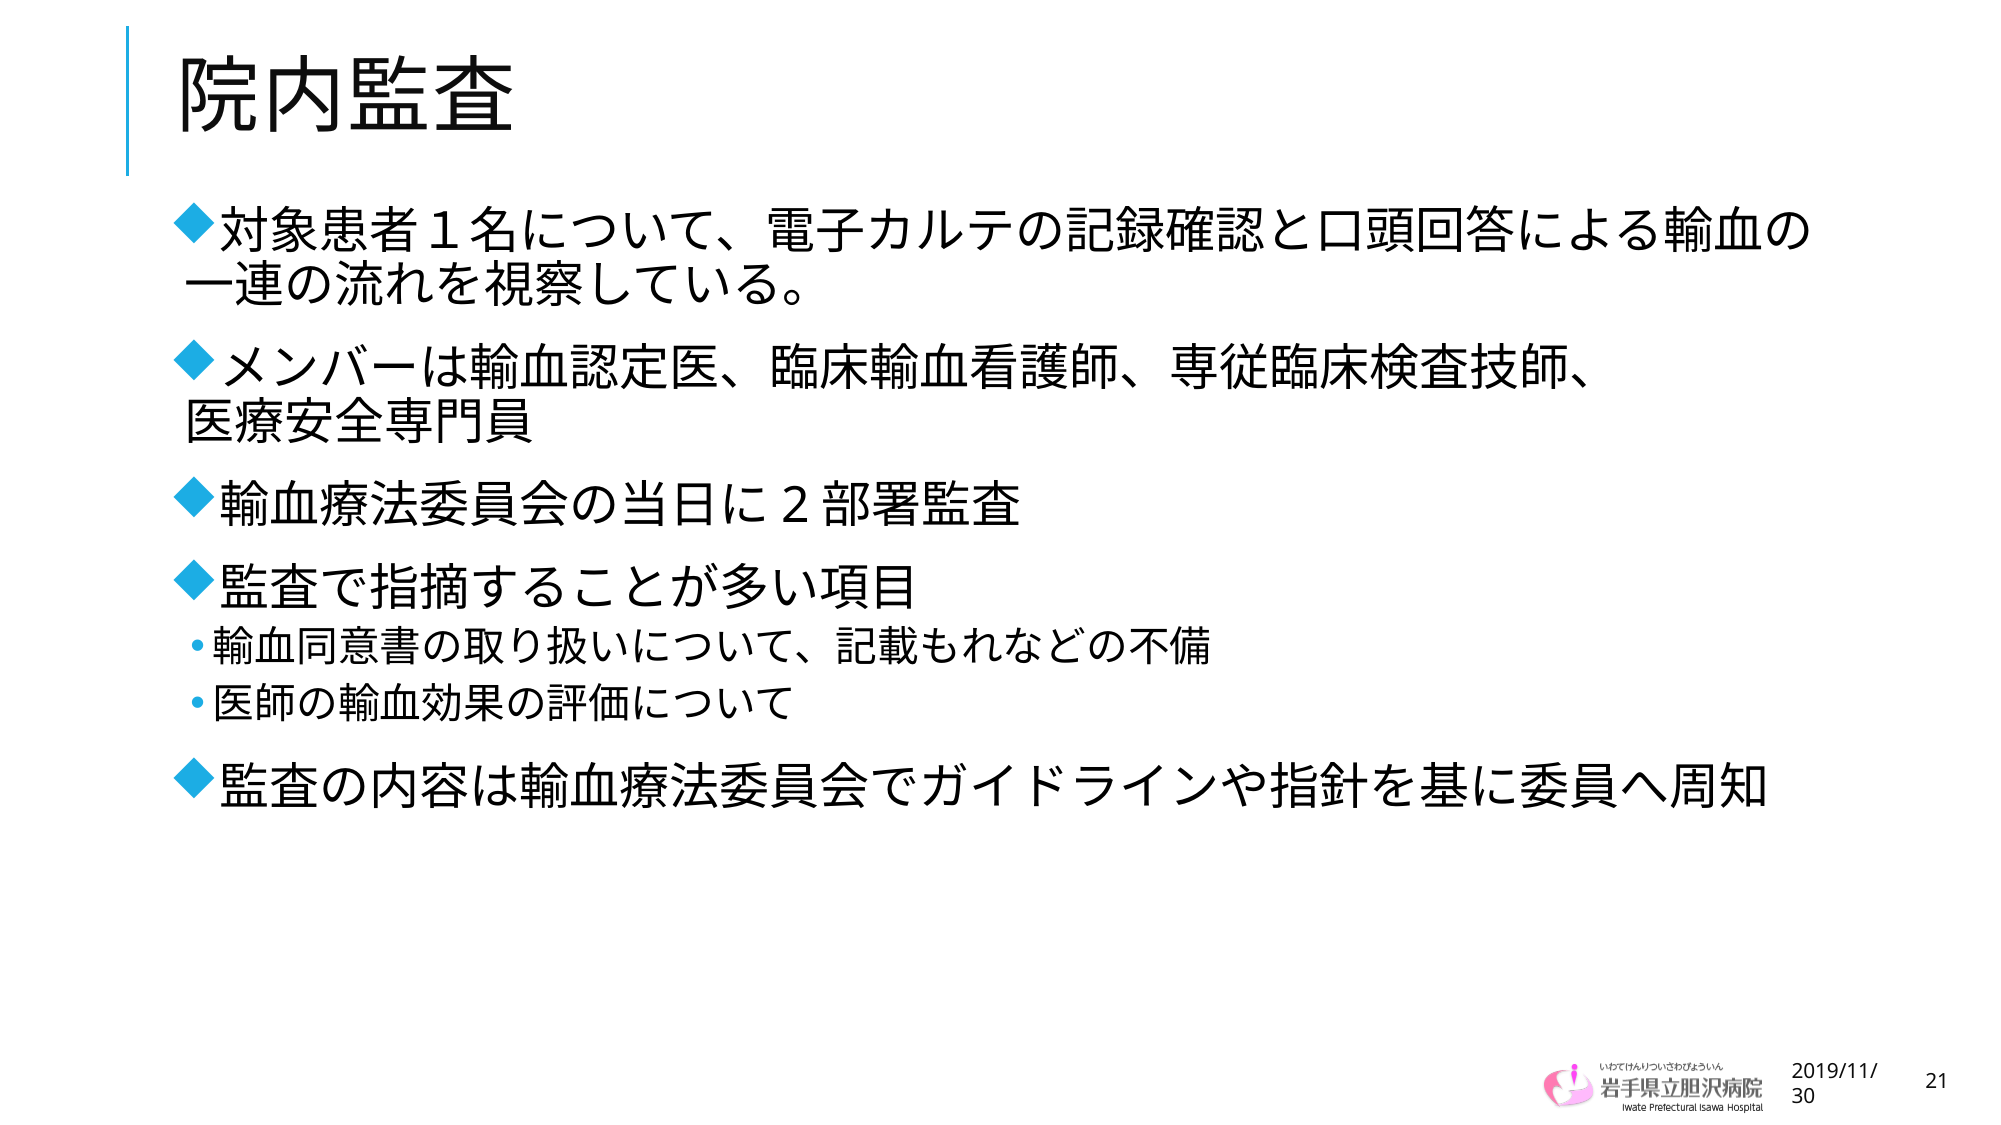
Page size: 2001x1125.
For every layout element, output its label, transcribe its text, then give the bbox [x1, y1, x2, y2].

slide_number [1776, 1059, 1897, 1105]
list 対象患者１名について、電子カルテの記録確認と口頭回答による輸血の一連の流れを視察している。 メンバーは輸血認定医、臨床輸血看護師、専従臨床検査技師、 医療安全専門員 輸血療法委員会の当日に2部署監査 監査で指摘することが多い項目 輸血同意書の取り扱いについて、記載もれなどの不備 医師の輸血効果の評価について 監査の内容は輸血療法委員会でガイドラインや指針を基に委員へ周知 [161, 197, 1839, 1050]
picture [1542, 1062, 1763, 1114]
title 院内監査 [161, 29, 1839, 174]
slide_number 21 [1910, 1059, 1965, 1105]
